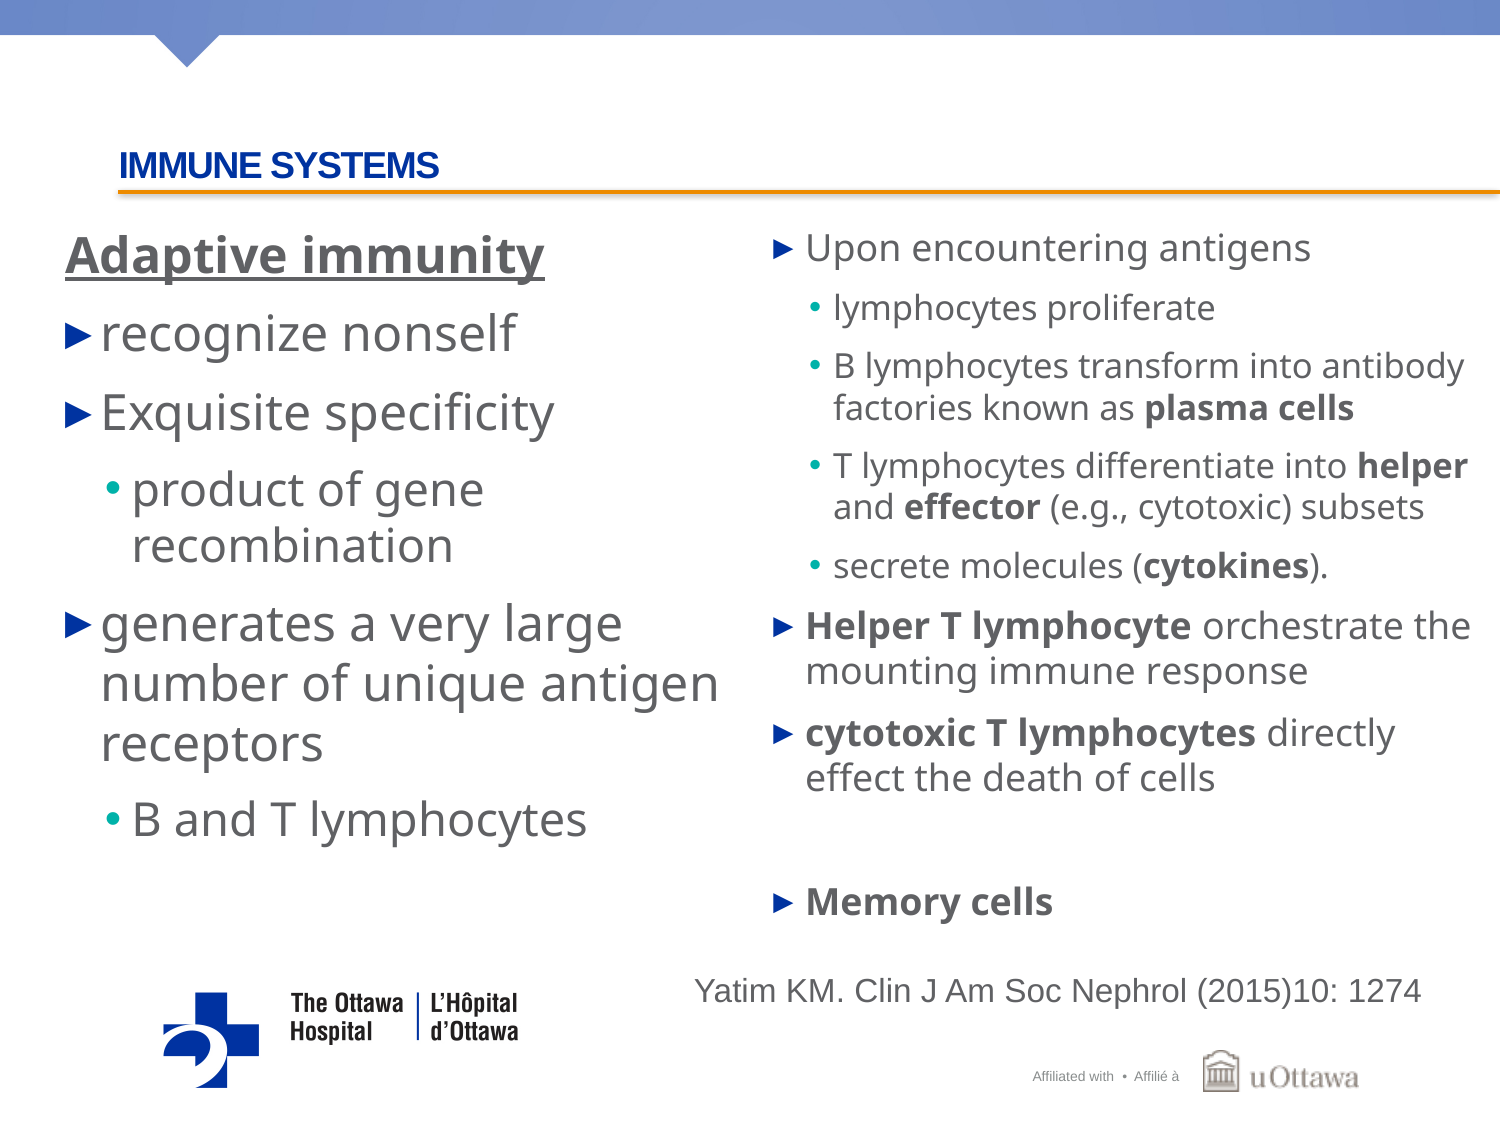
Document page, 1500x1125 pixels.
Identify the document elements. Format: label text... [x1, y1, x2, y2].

title Immune systems [118, 73, 1394, 192]
list Adaptive immunity recognize nonself Exquisite specificity product of gene recombination generates a very large number of unique antigen receptors B and T lymphocytes [64, 215, 739, 962]
picture [0, 0, 1500, 1125]
list Upon encountering antigens lymphocytes proliferate B lymphocytes transform into antibody factories known as plasma cells T lymphocytes differentiate into helper and effector (e.g., cytotoxic) subsets secrete molecules (cytokines). Helper T lymphocyte orchestrate the mounting immune response cytotoxic T lymphocytes directly effect the death of cells Memory cells [773, 216, 1483, 962]
text_box Yatim KM. Clin J Am Soc Nephrol (2015)10: 1274 [679, 961, 1471, 1017]
